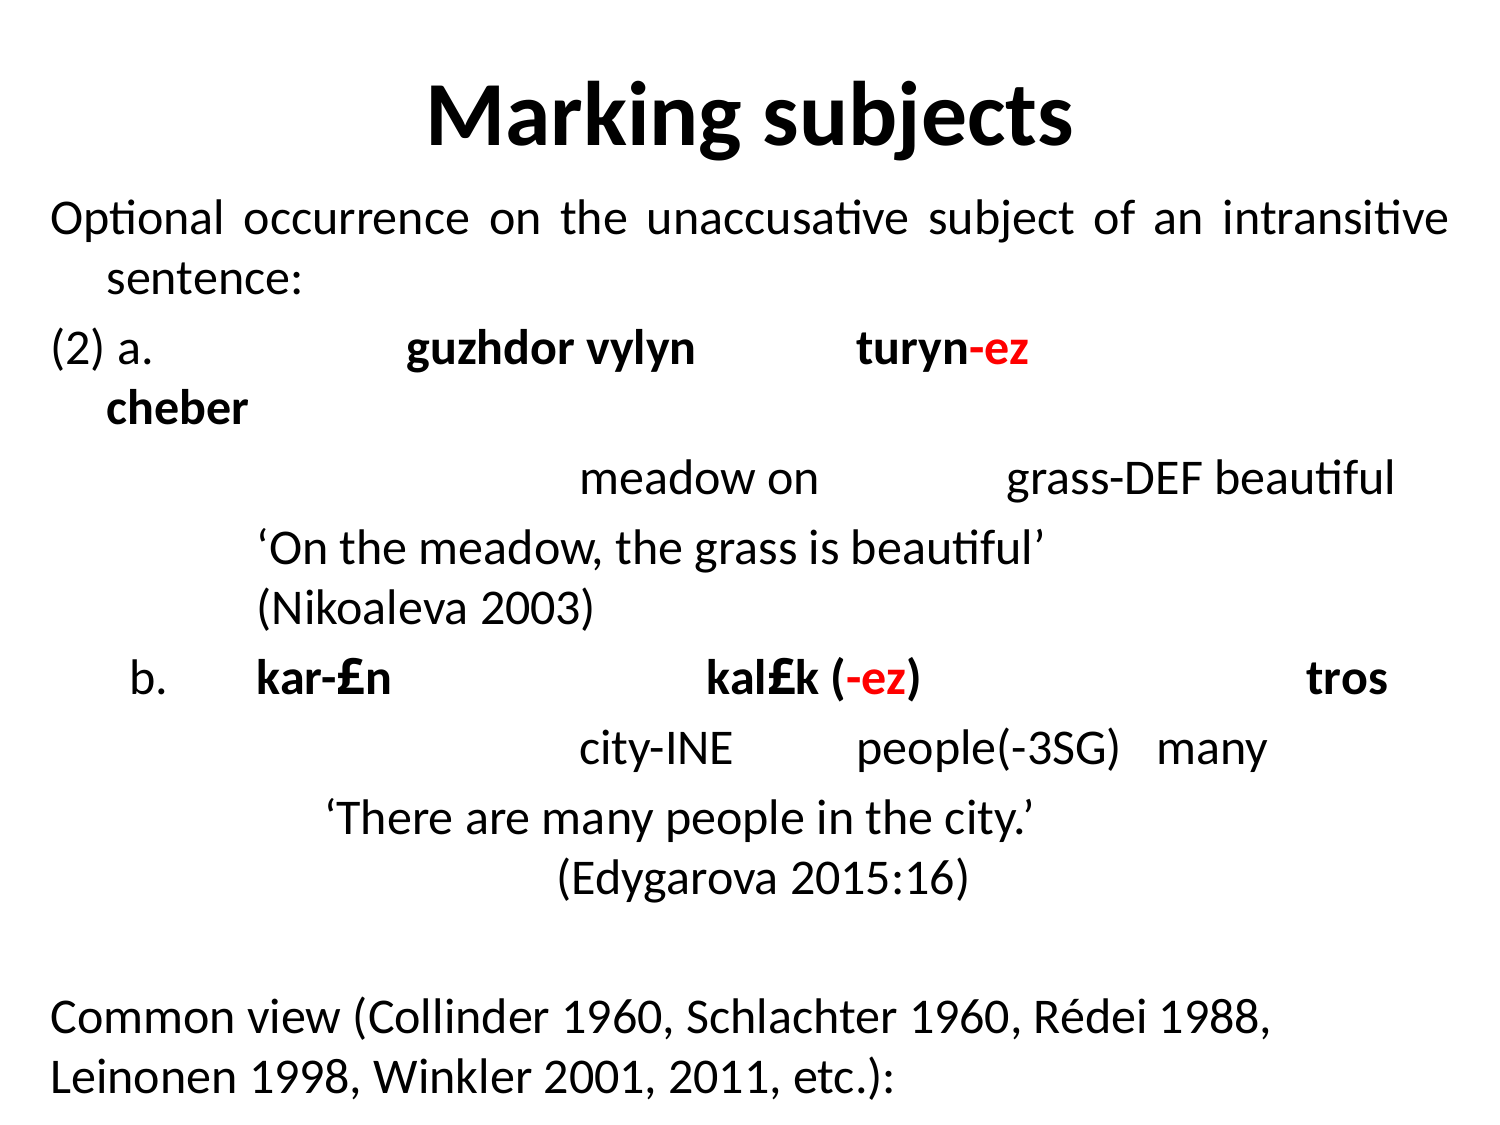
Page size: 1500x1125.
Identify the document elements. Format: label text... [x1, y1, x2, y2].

title Marking subjects [75, 45, 1425, 173]
list Optional occurrence on the unaccusative subject of an intransitive sentence: (2) a. guzhdor vylyn turyn-ez cheber meadow on grass-DEF beautiful ‘On the meadow, the grass is beautiful’ (Nikoaleva 2003) b. kar-£n kal£k (-ez) tros city-INE people(-3SG) many ‘There are many people in the city.’ (Edygarova 2015:16) Common view (Collinder 1960, Schlachter 1960, Rédei 1988, Leinonen 1998, Winkler 2001, 2011, etc.): -ez marks definiteness in lack of a definite article in (2a) [35, 176, 1465, 1051]
